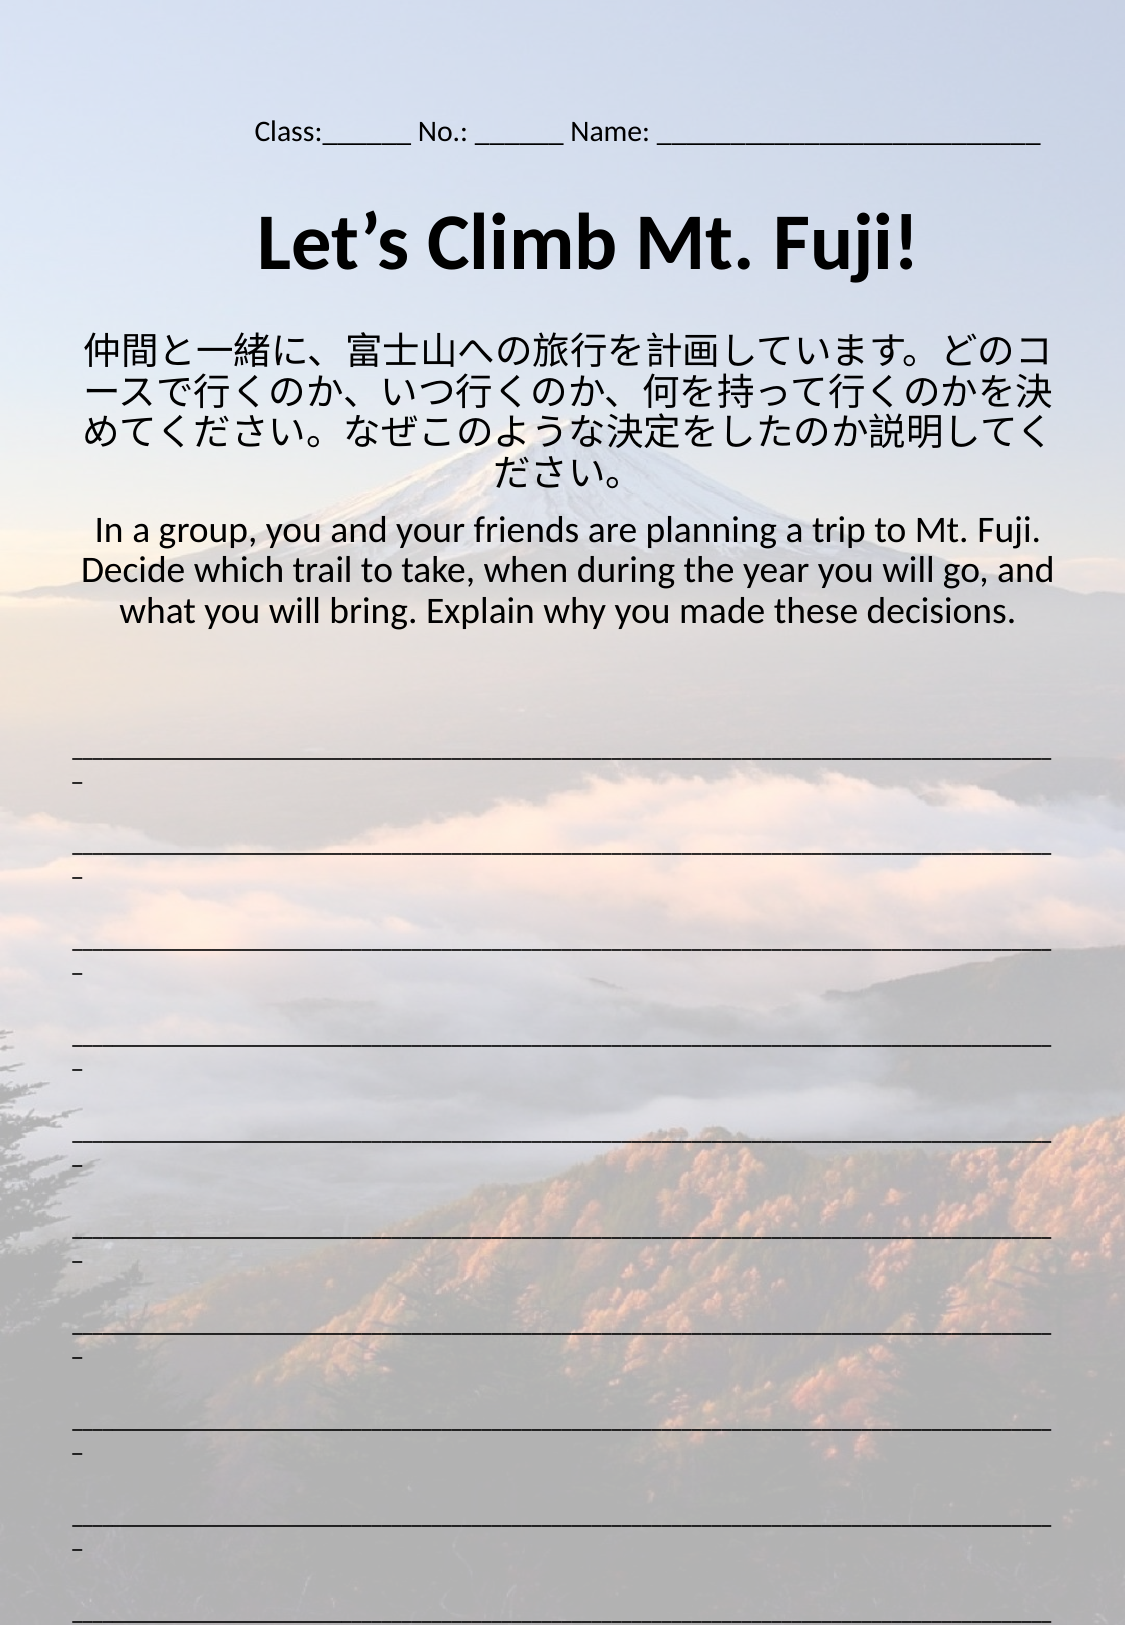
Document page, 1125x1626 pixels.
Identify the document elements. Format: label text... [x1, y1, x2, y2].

text_box Class:______ No.: ______ Name: __________________________ [239, 103, 1075, 155]
text_box Let’s Climb Mt. Fuji! [242, 183, 935, 291]
subtitle 仲間と一緒に、富士山への旅行を計画しています。どのコースで行くのか、いつ行くのか、何を持って行くのかを決めてください。なぜこのような決定をしたのか説明してください。 In a group, you and your friends are planning a trip to Mt. Fuji. Decide which trail to take, when during the year you will go, and what you will bring. Explain why you made these decisions. [57, 324, 1080, 712]
text_box ___________________________________________________________________________________________________ ___________________________________________________________________________________________________ ___________________________________________________________________________________________________ ___________________________________________________________________________________________________ ___________________________________________________________________________________________________ ___________________________________________________________________________________________________ ___________________________________________________________________________________________________ ___________________________________________________________________________________________________ ___________________________________________________________________________________________________ ___________________________________________________________________________________________________ ___________________________________________________________________________________________________ ___________________________________________________________________________________________________ [57, 729, 1075, 1625]
